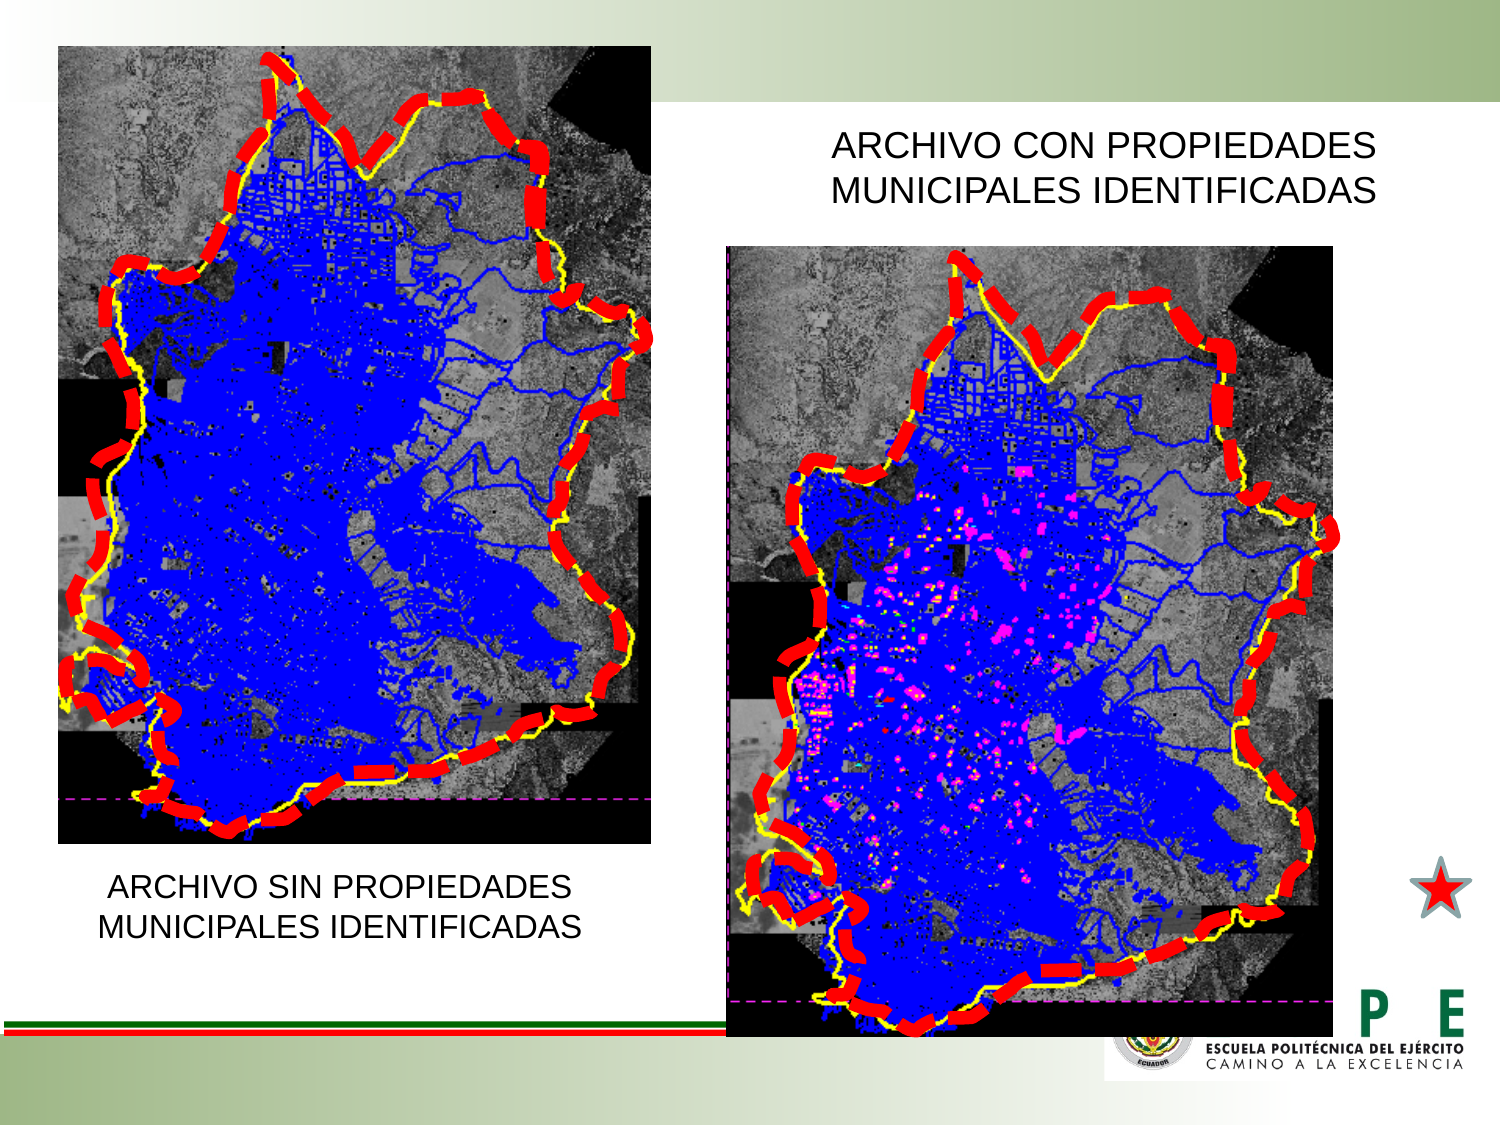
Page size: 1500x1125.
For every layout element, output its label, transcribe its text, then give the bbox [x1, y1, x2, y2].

text_box ARCHIVO SIN PROPIEDADES MUNICIPALES IDENTIFICADAS [64, 857, 616, 953]
picture [58, 46, 651, 844]
text_box ARCHIVO CON PROPIEDADES MUNICIPALES IDENTIFICADAS [797, 113, 1412, 219]
picture [726, 245, 1483, 1081]
text_box [1409, 855, 1473, 919]
